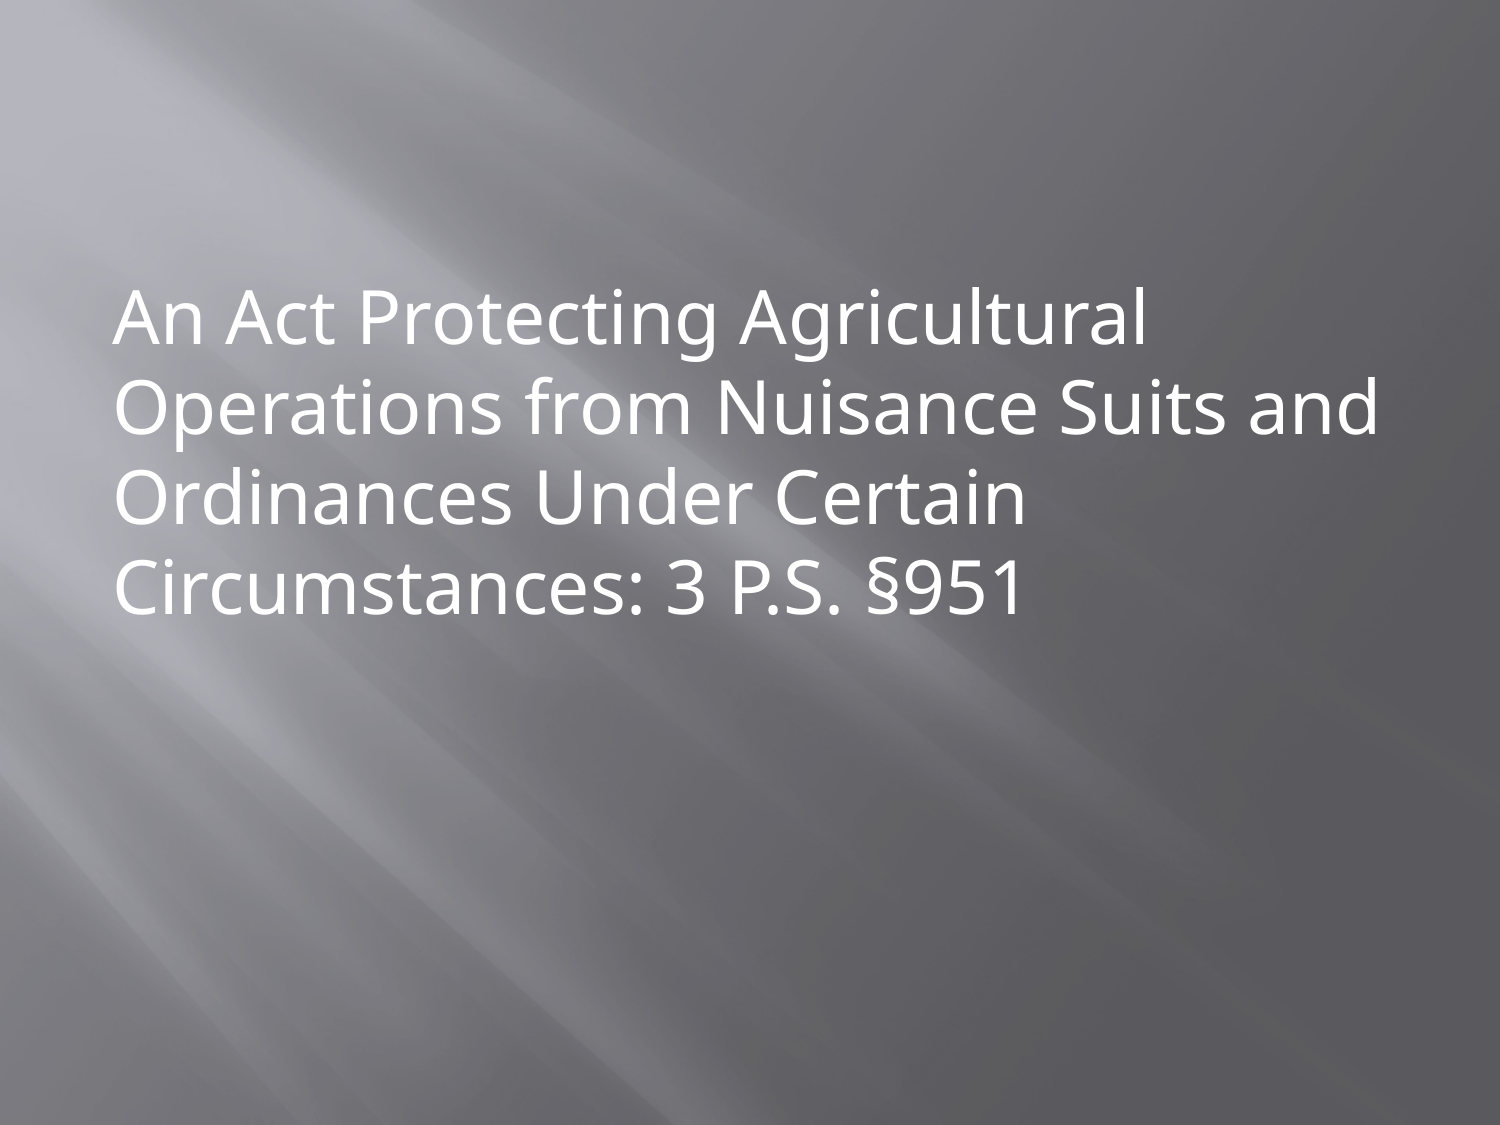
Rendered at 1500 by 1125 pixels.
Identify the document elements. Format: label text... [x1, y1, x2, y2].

list An Act Protecting Agricultural Operations from Nuisance Suits and Ordinances Under Certain Circumstances: 3 P.S. §951 [75, 262, 1425, 1035]
